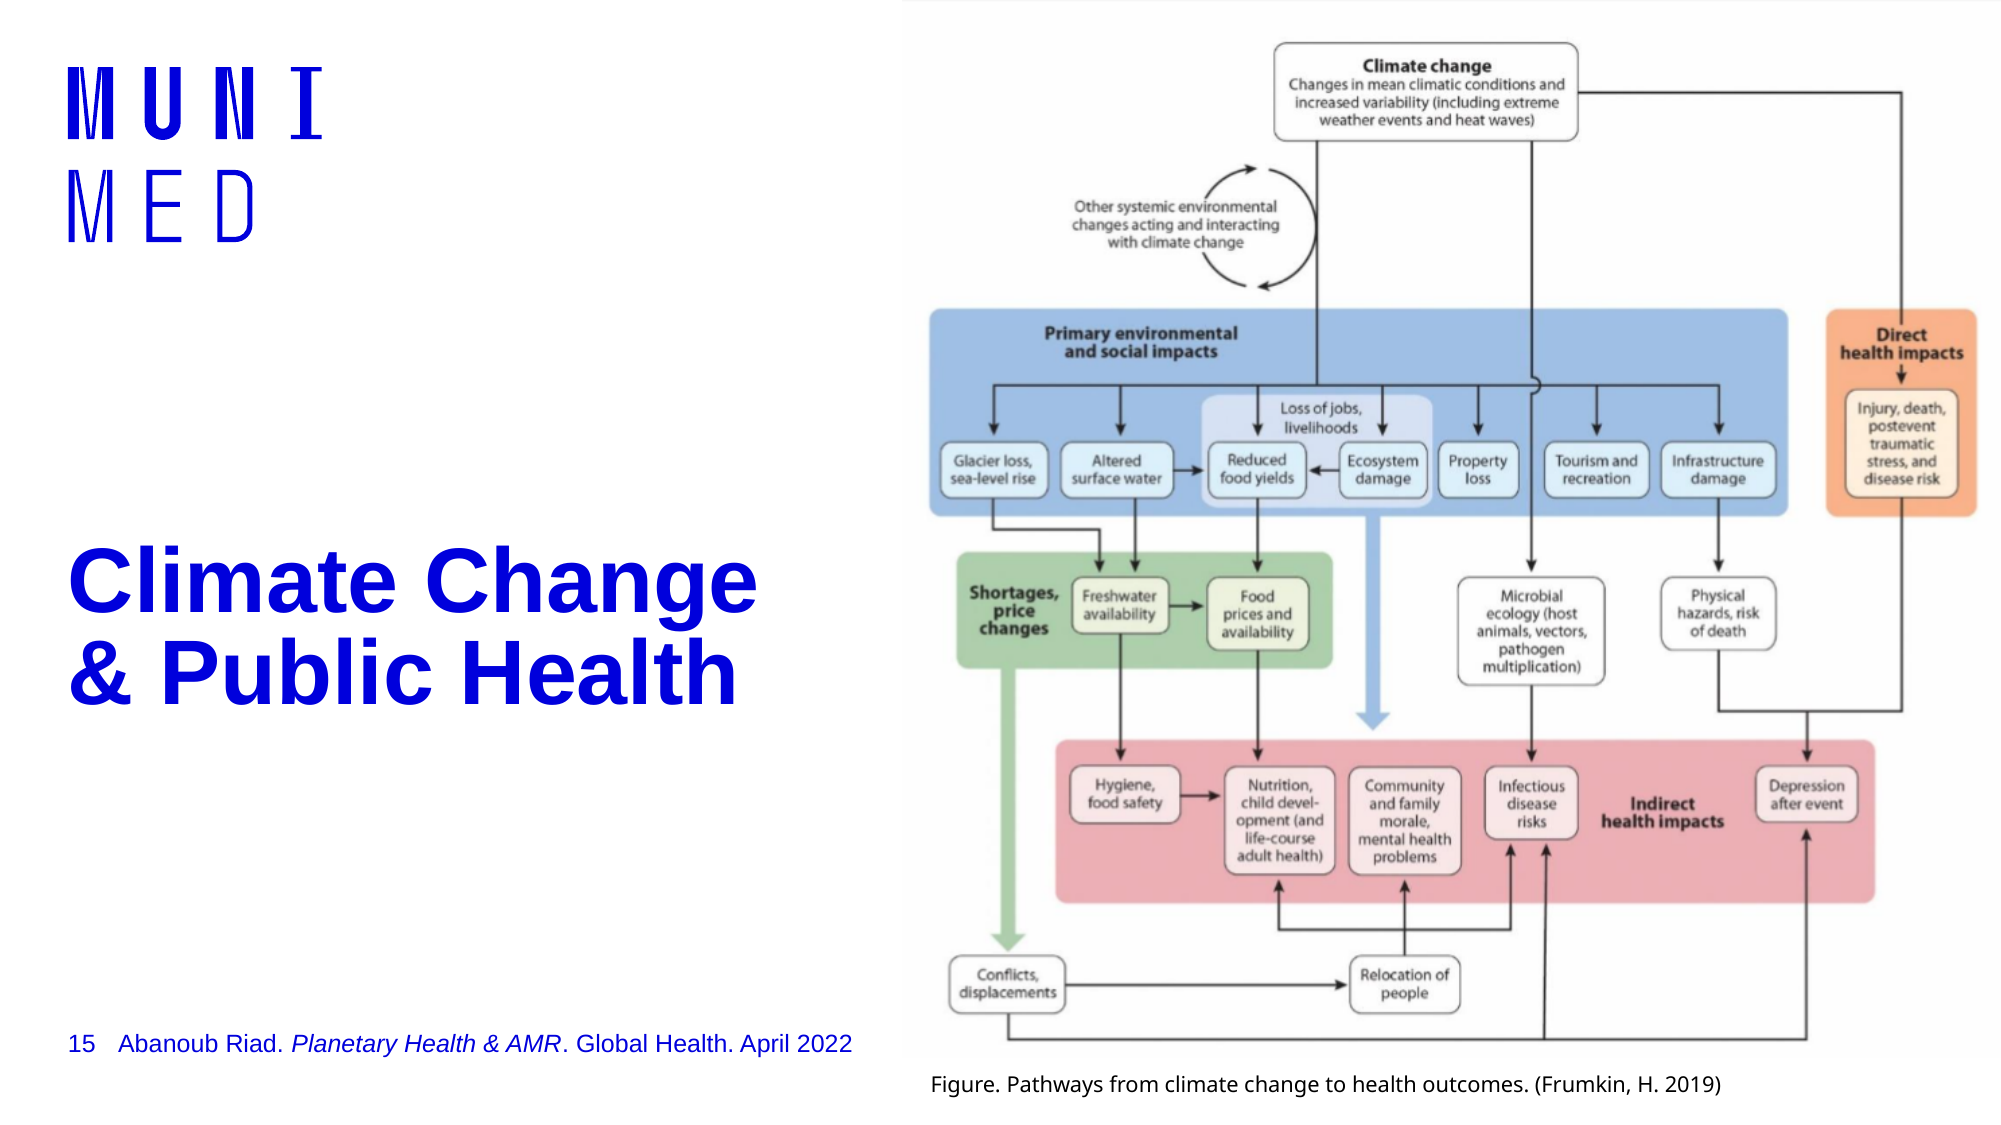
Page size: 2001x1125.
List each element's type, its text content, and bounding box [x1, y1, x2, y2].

footer Abanoub Riad. Planetary Health & AMR. Global Health. April 2022 [118, 1021, 898, 1063]
picture [901, 0, 2001, 1058]
title Climate Change & Public Health [67, 539, 790, 625]
text_box Figure. Pathways from climate change to health outcomes. (Frumkin, H. 2019) [915, 1066, 1738, 1104]
slide_number 15 [67, 1021, 110, 1063]
